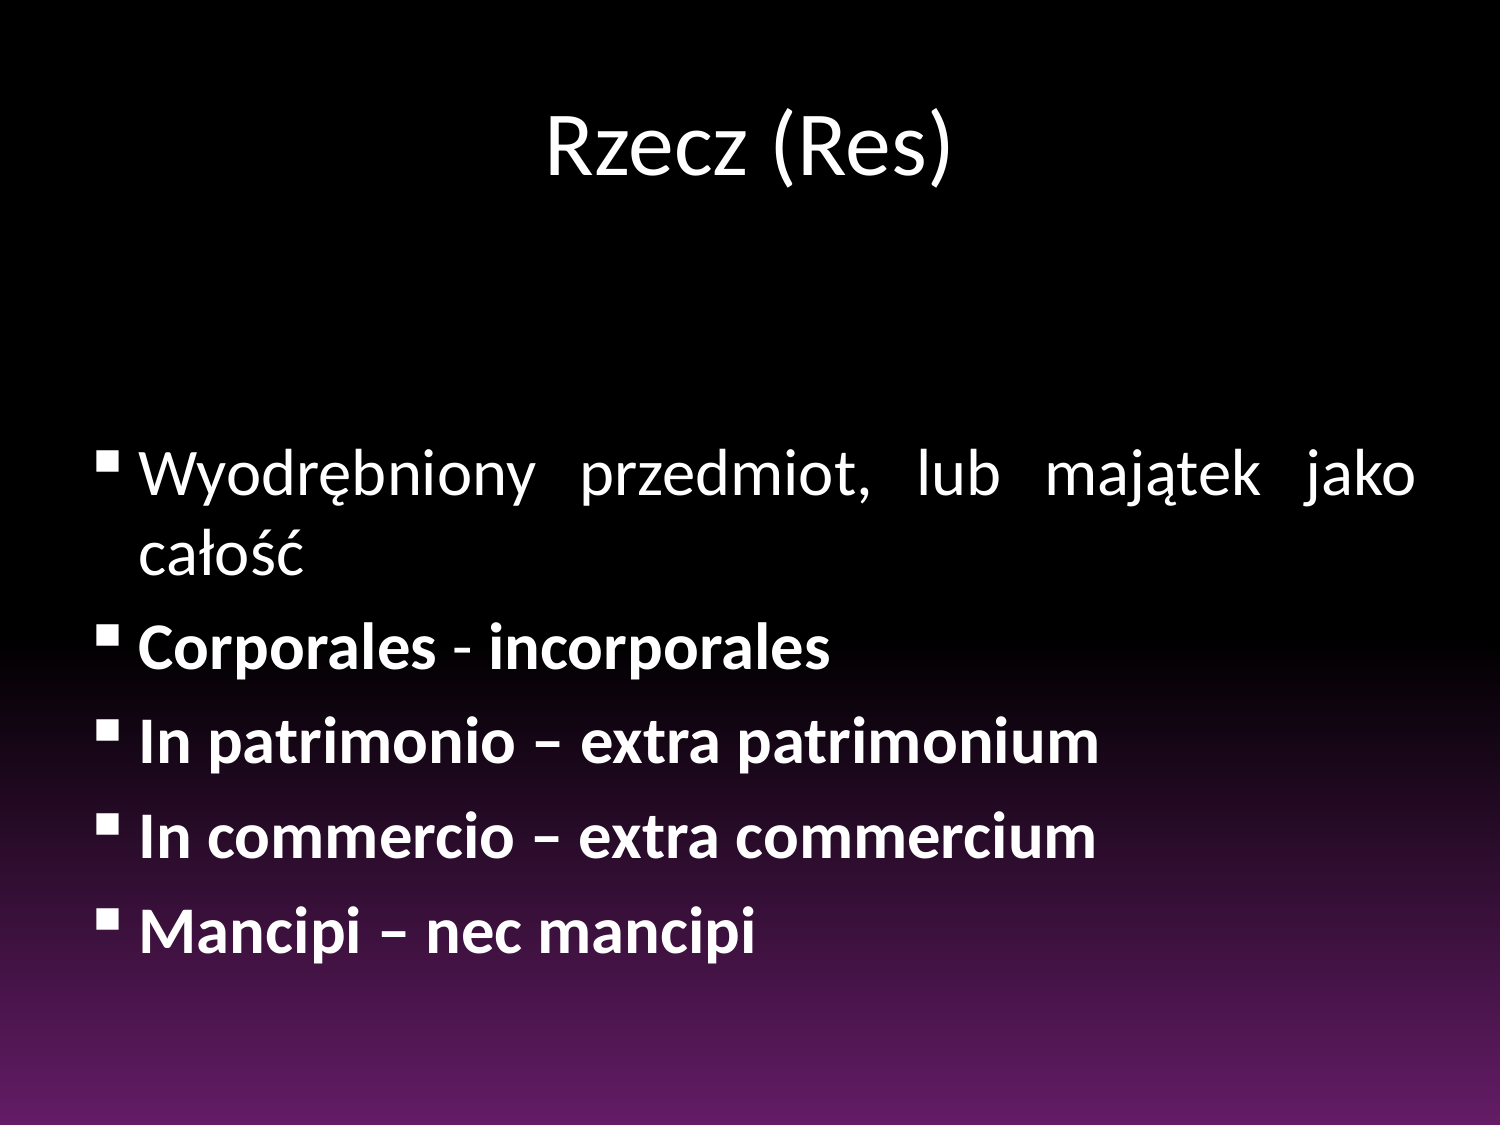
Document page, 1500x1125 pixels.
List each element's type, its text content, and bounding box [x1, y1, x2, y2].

title Rzecz (Res) [74, 44, 1426, 231]
list Wyodrębniony przedmiot, lub majątek jako całość Corporales - incorporales In patrimonio – extra patrimonium In commercio – extra commercium Mancipi – nec mancipi [74, 231, 1426, 1048]
